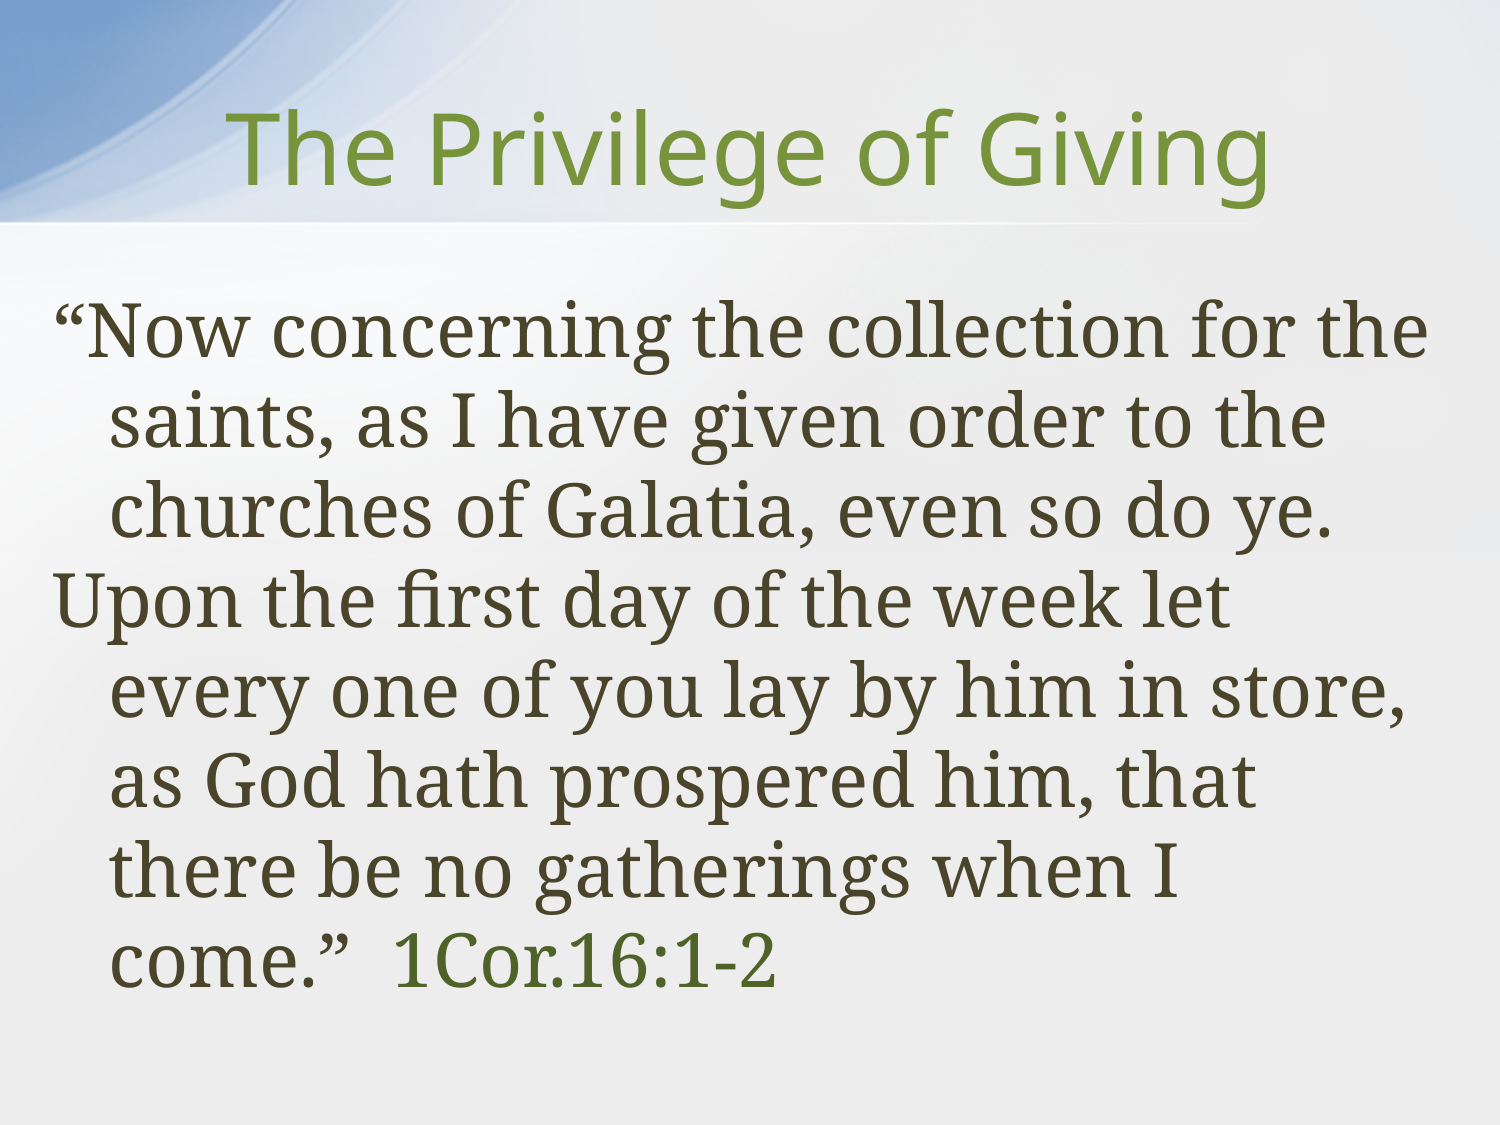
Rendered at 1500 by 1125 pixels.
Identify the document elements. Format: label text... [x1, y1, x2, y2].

title The Privilege of Giving [37, 37, 1463, 213]
list “Now concerning the collection for the saints, as I have given order to the churches of Galatia, even so do ye. Upon the first day of the week let every one of you lay by him in store, as God hath prospered him, that there be no gatherings when I come.” 1Cor.16:1-2 [37, 275, 1450, 1025]
picture [0, 0, 1500, 1125]
